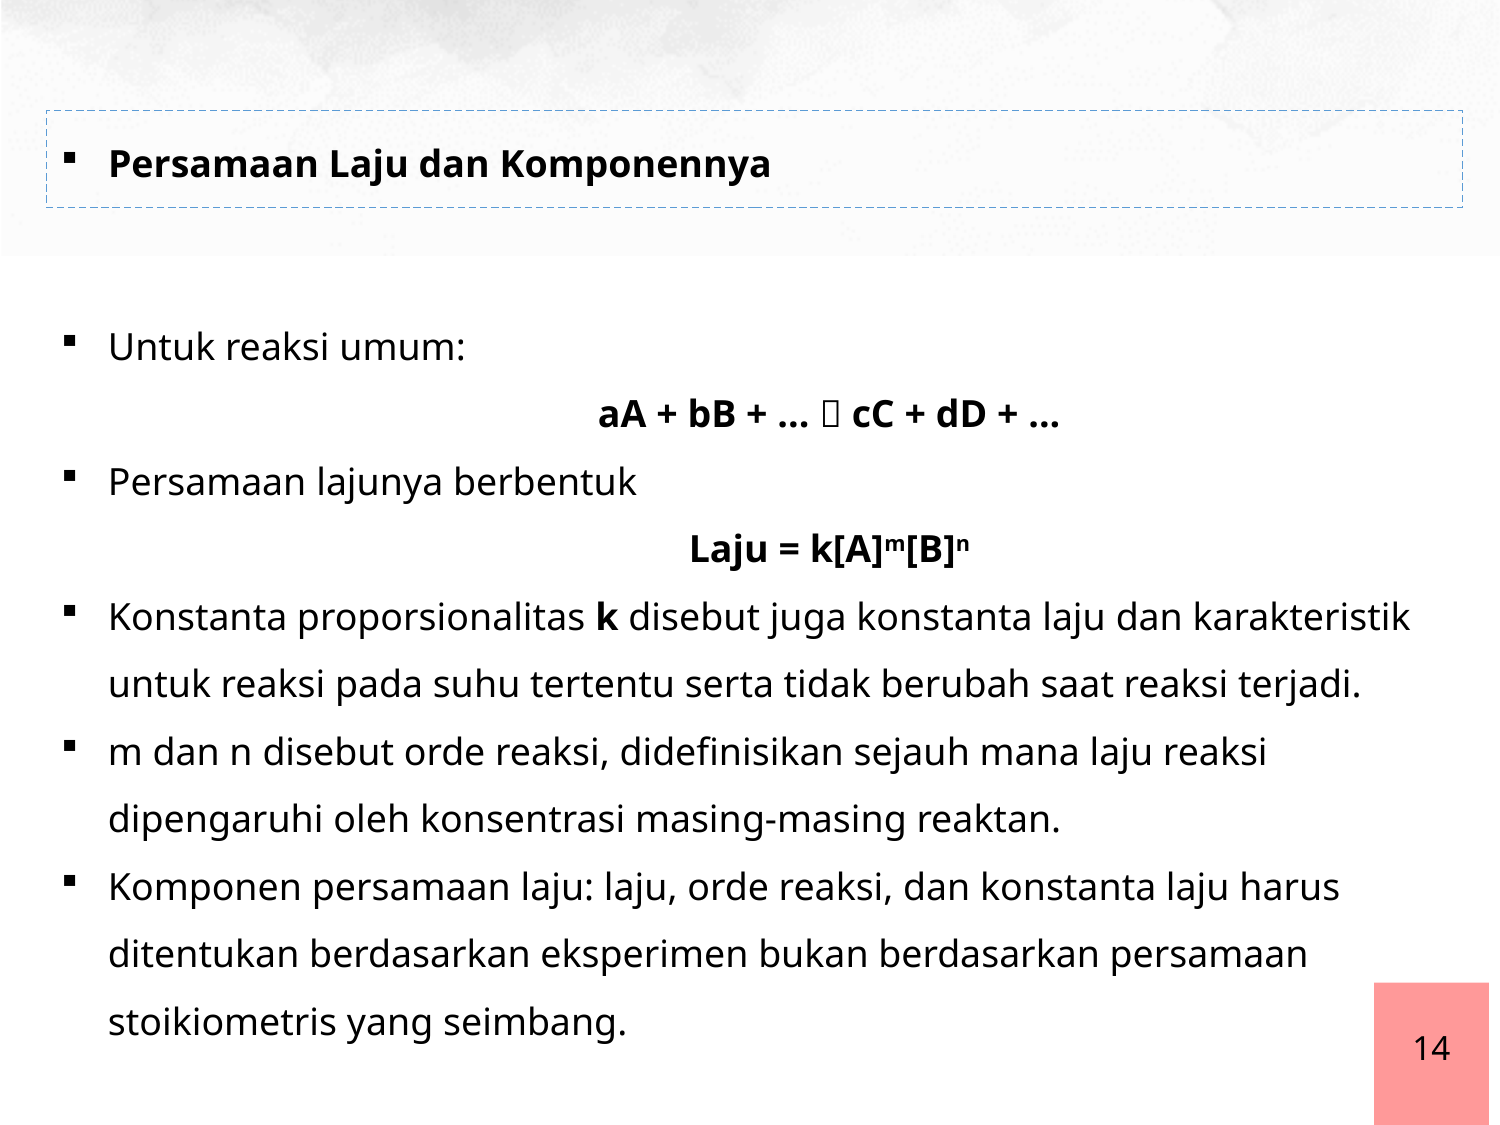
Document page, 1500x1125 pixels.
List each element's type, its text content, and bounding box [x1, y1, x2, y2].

picture [0, 0, 1500, 256]
text_box Untuk reaksi umum: aA + bB + ...  cC + dD + ... Persamaan lajunya berbentuk Laju = k[A]m[B]n Konstanta proporsionalitas k disebut juga konstanta laju dan karakteristik untuk reaksi pada suhu tertentu serta tidak berubah saat reaksi terjadi. m dan n disebut orde reaksi, didefinisikan sejauh mana laju reaksi dipengaruhi oleh konsentrasi masing-masing reaktan. Komponen persamaan laju: laju, orde reaksi, dan konstanta laju harus ditentukan berdasarkan eksperimen bukan berdasarkan persamaan stoikiometris yang seimbang. [46, 292, 1463, 1051]
text_box [1373, 981, 1490, 1125]
slide_number 14 [1374, 1020, 1489, 1080]
